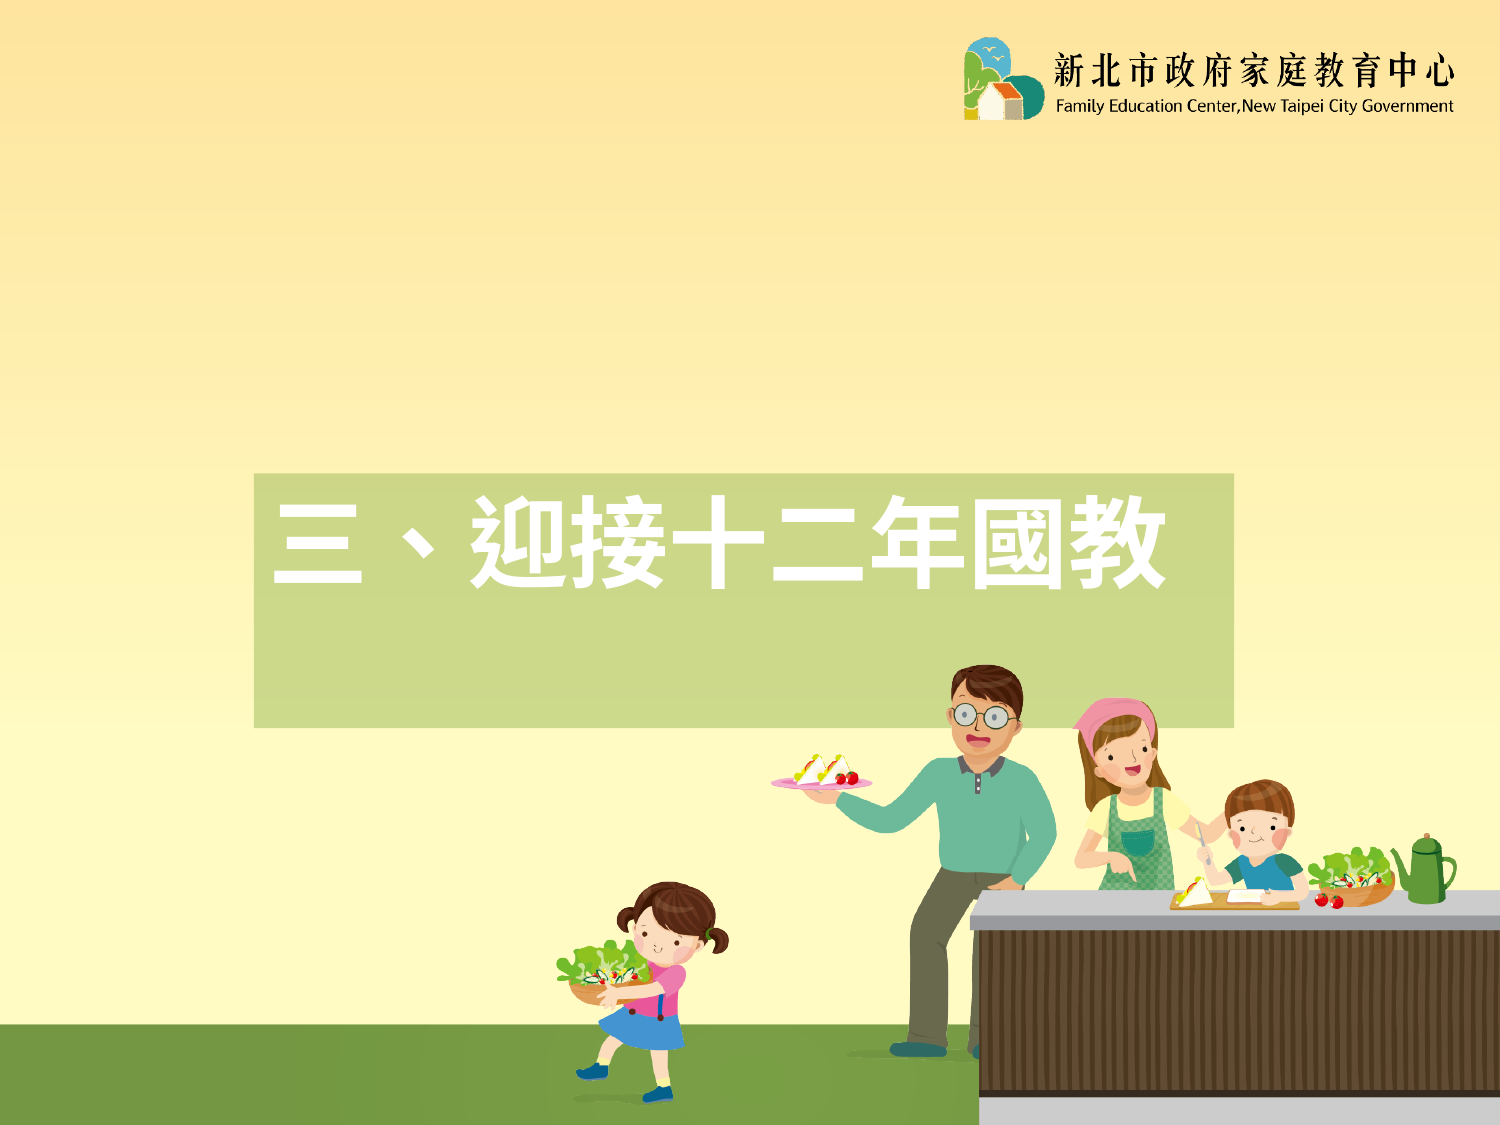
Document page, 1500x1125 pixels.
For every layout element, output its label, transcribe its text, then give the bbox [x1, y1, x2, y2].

picture [0, 0, 1500, 1125]
text_box 三、迎接十二年國教 [253, 473, 1235, 729]
